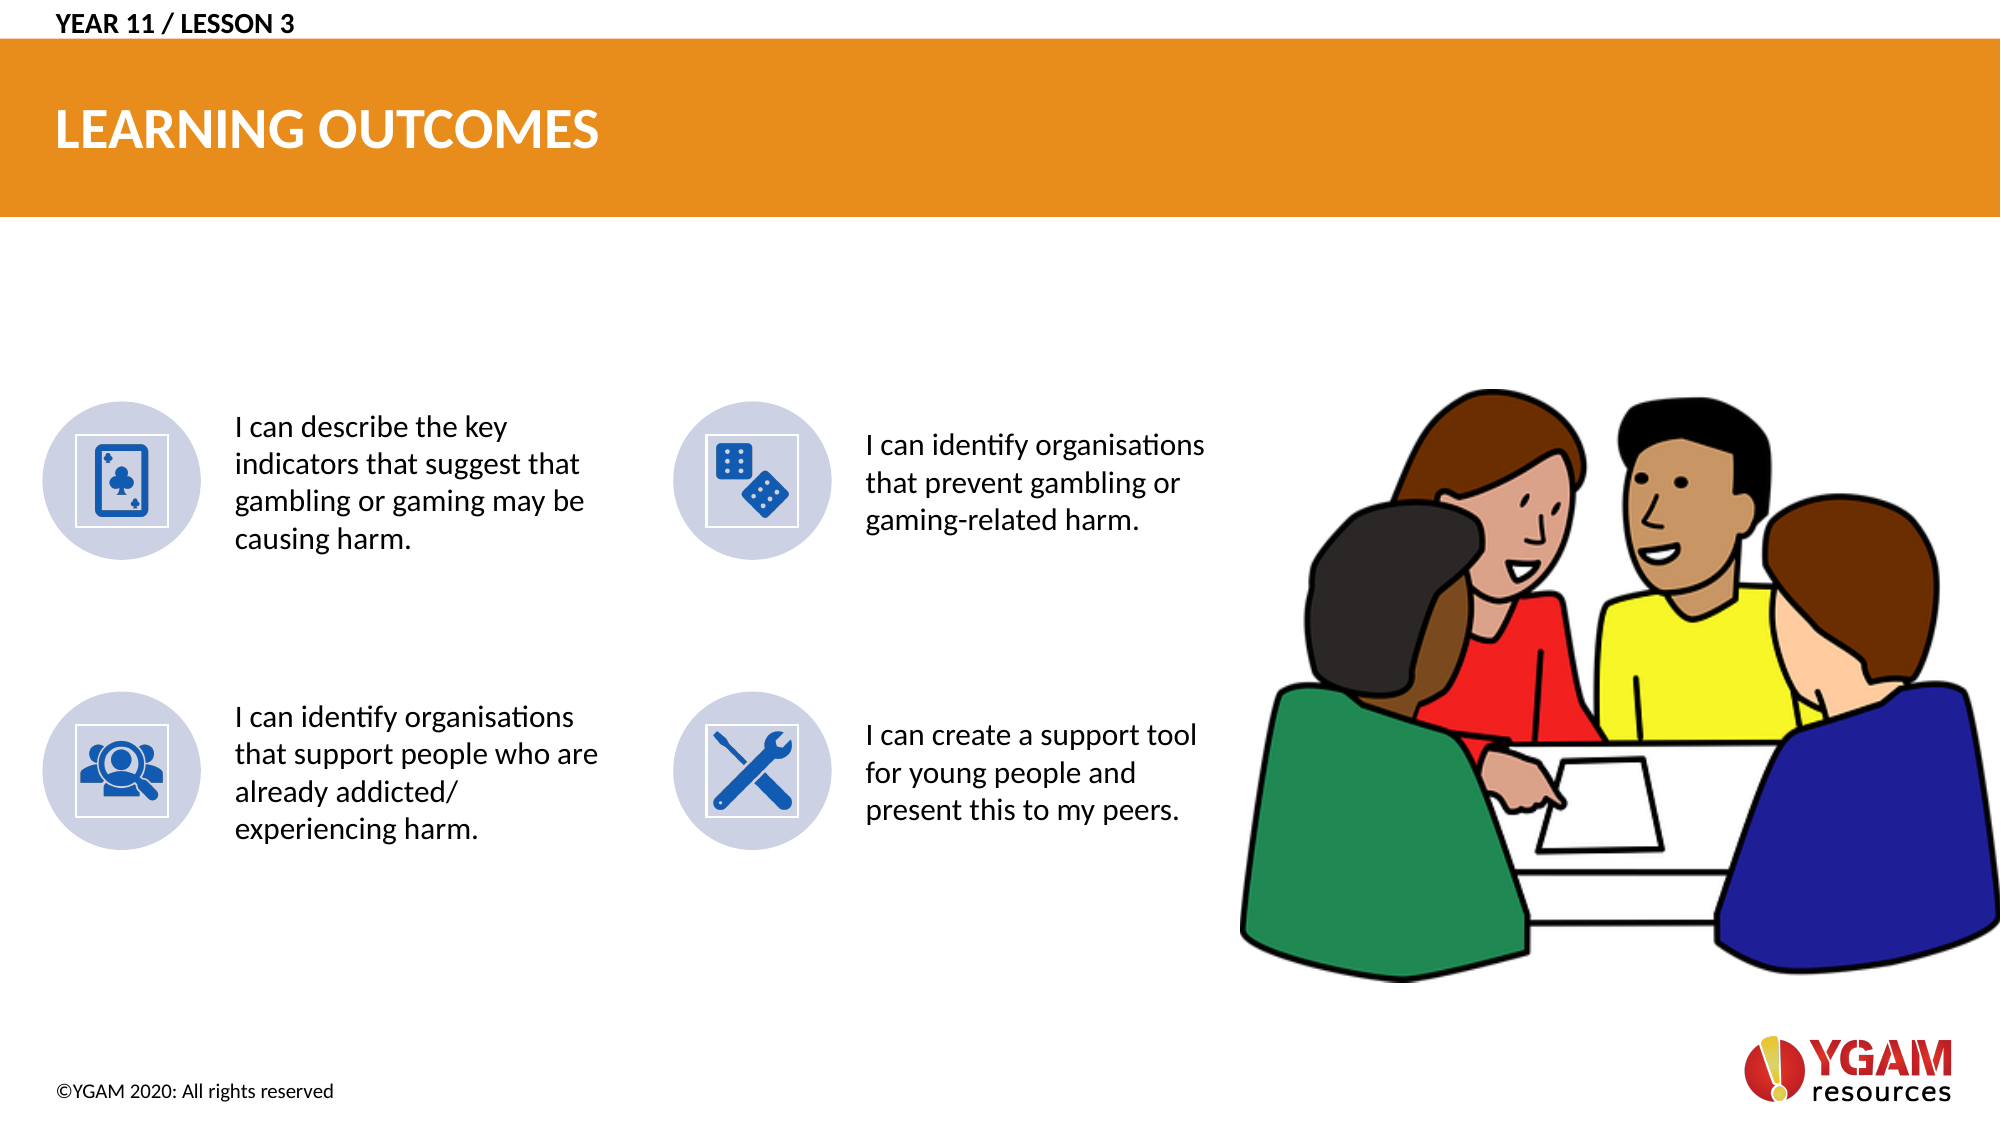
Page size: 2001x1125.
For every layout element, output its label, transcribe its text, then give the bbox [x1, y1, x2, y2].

title LEARNING OUTCOMES [40, 40, 1956, 219]
picture [1240, 389, 2000, 983]
picture [1739, 1033, 1956, 1108]
list YEAR 11 / LESSON 3 [40, 0, 920, 57]
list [40, 238, 1241, 1014]
